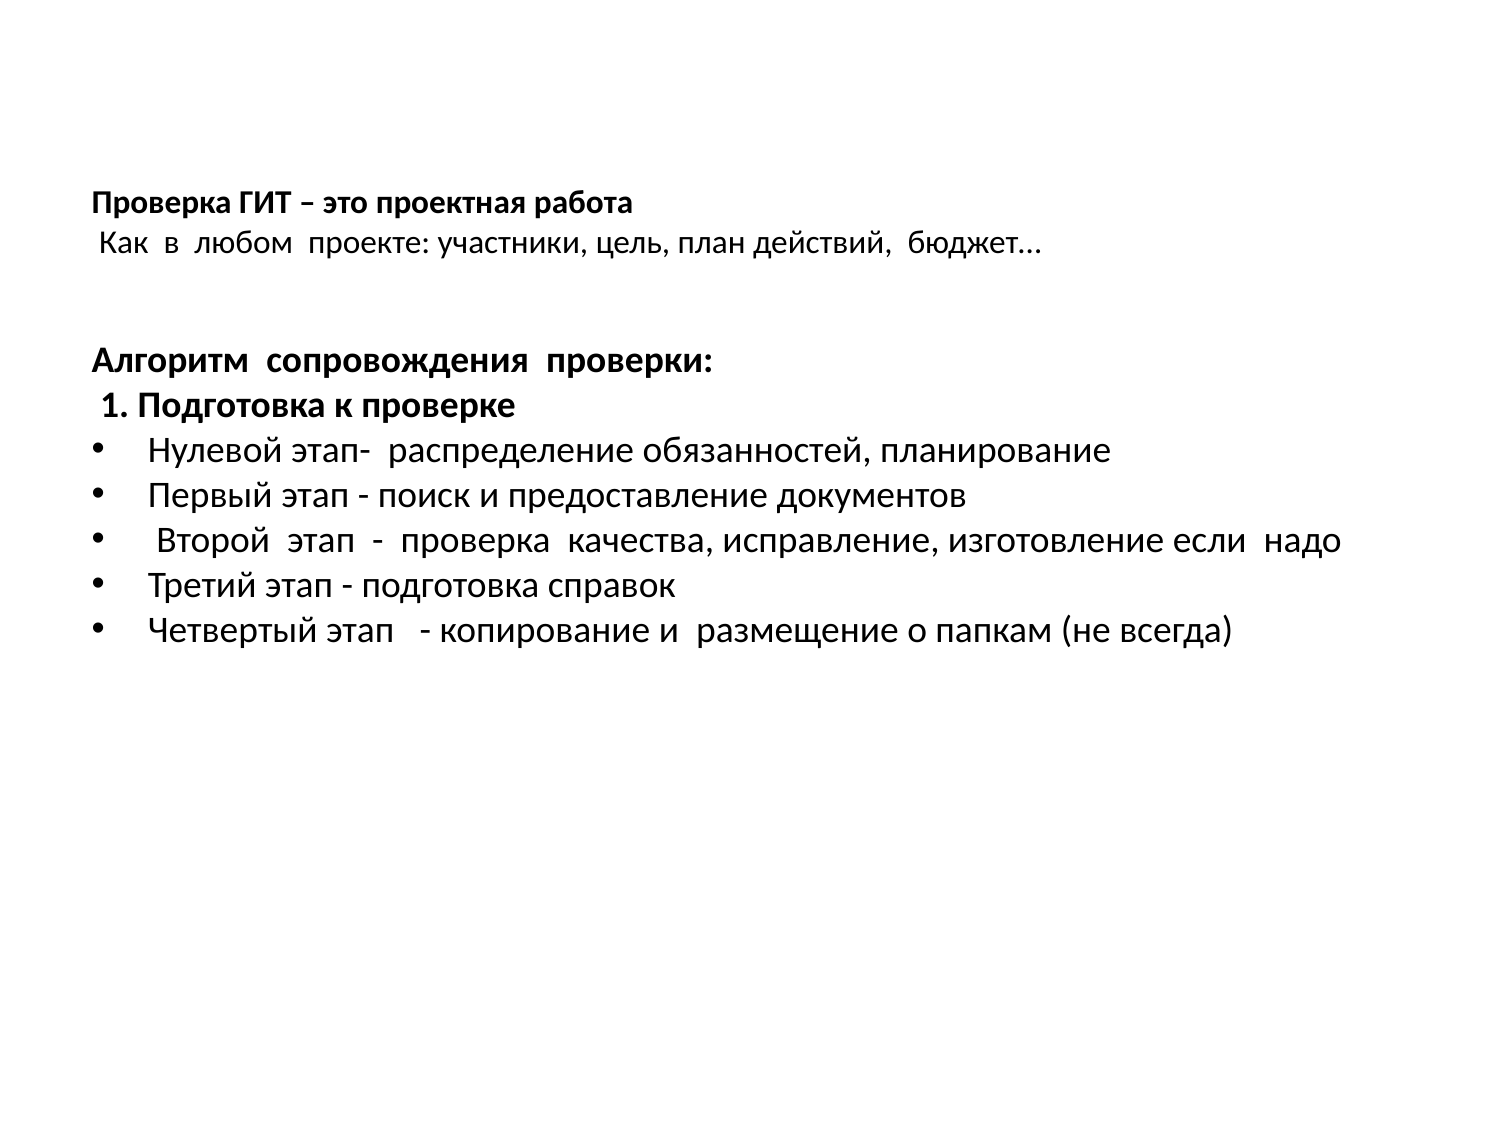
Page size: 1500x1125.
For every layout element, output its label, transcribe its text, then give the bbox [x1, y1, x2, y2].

list Проверка ГИТ – это проектная работа Как в любом проекте: участники, цель, план действий, бюджет… Алгоритм сопровождения проверки: 1. Подготовка к проверке Нулевой этап- распределение обязанностей, планирование Первый этап - поиск и предоставление документов Второй этап - проверка качества, исправление, изготовление если надо Третий этап - подготовка справок Четвертый этап - копирование и размещение о папкам (не всегда) [76, 172, 1427, 929]
